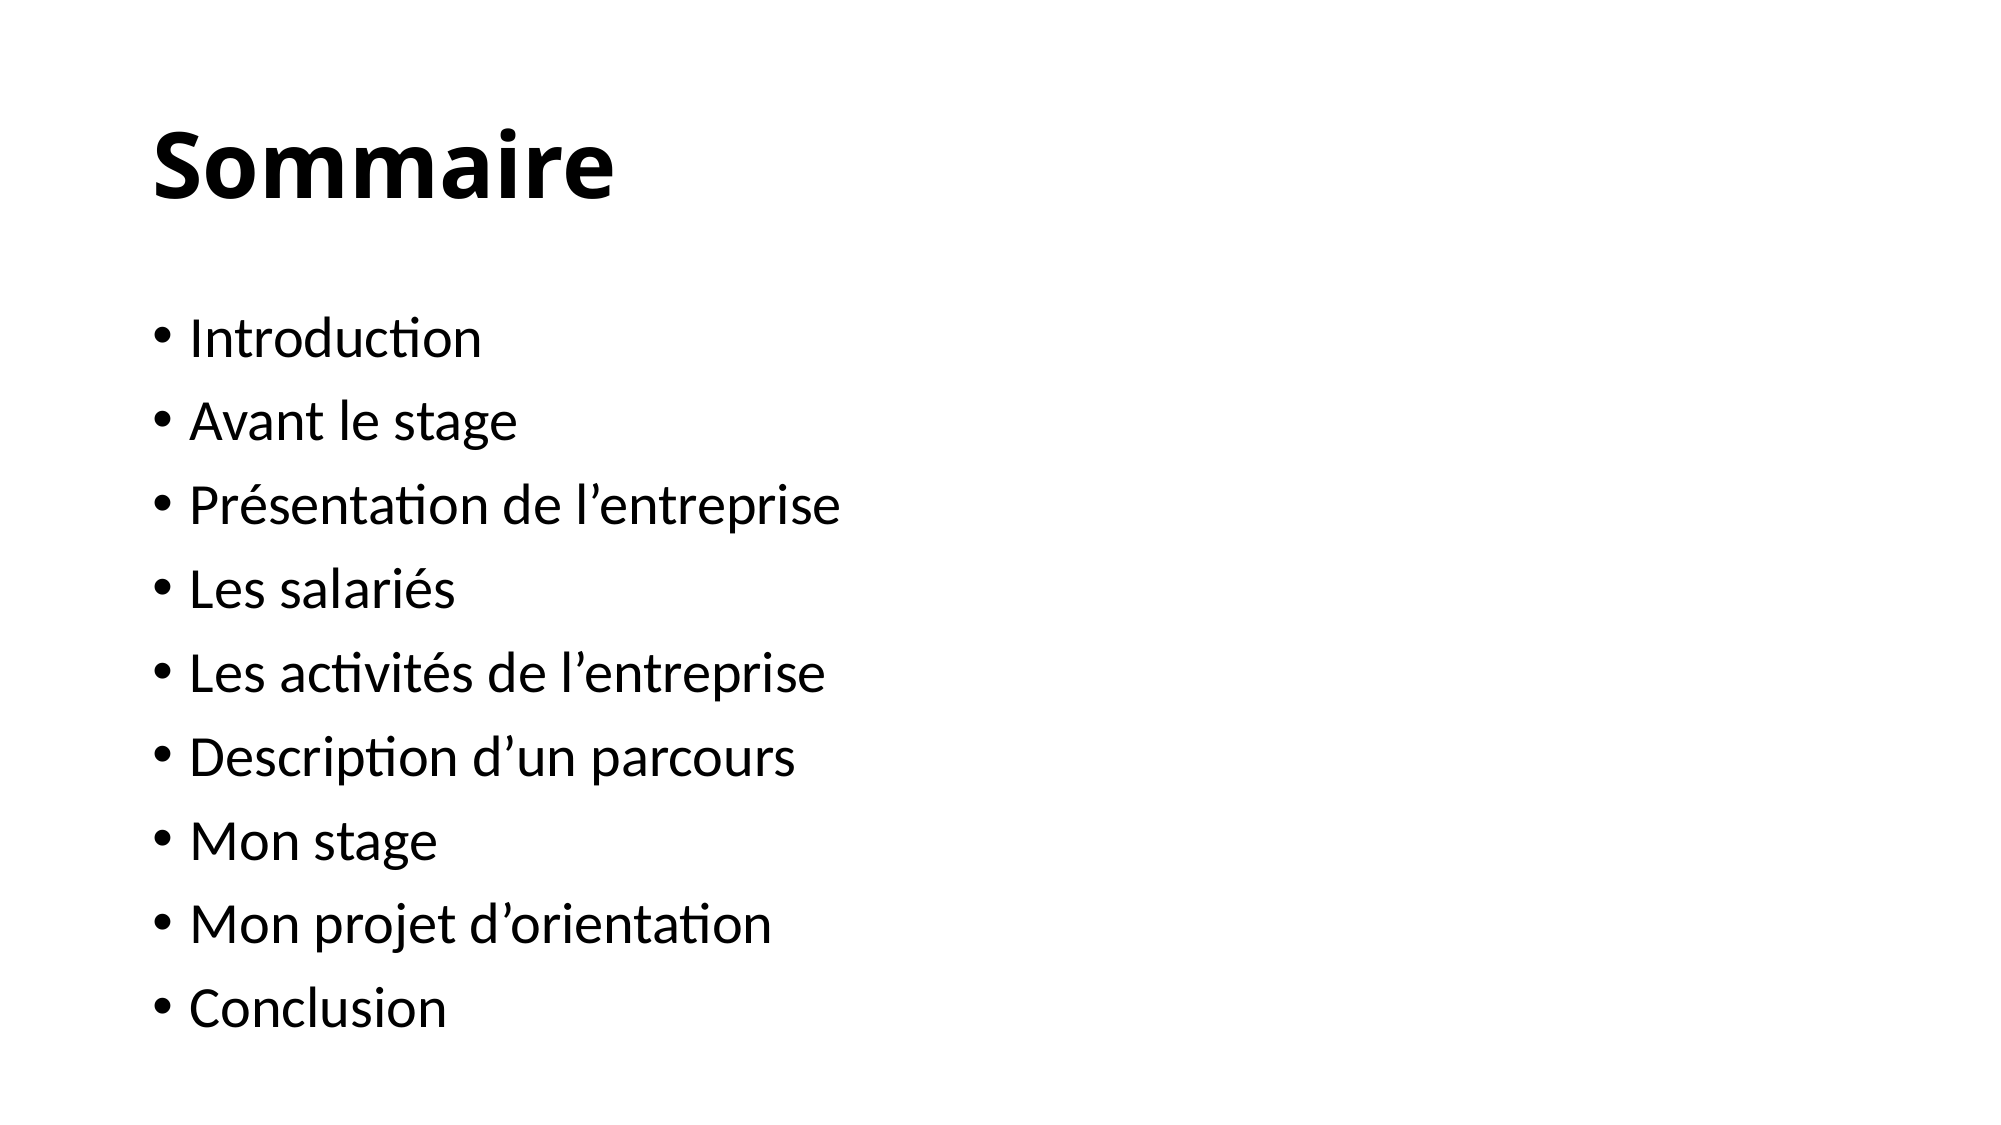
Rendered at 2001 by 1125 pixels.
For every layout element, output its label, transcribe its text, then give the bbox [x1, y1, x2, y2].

text_box Sommaire [137, 59, 1863, 278]
text_box Introduction Avant le stage Présentation de l’entreprise Les salariés Les activités de l’entreprise Description d’un parcours Mon stage Mon projet d’orientation Conclusion [137, 299, 1863, 1014]
